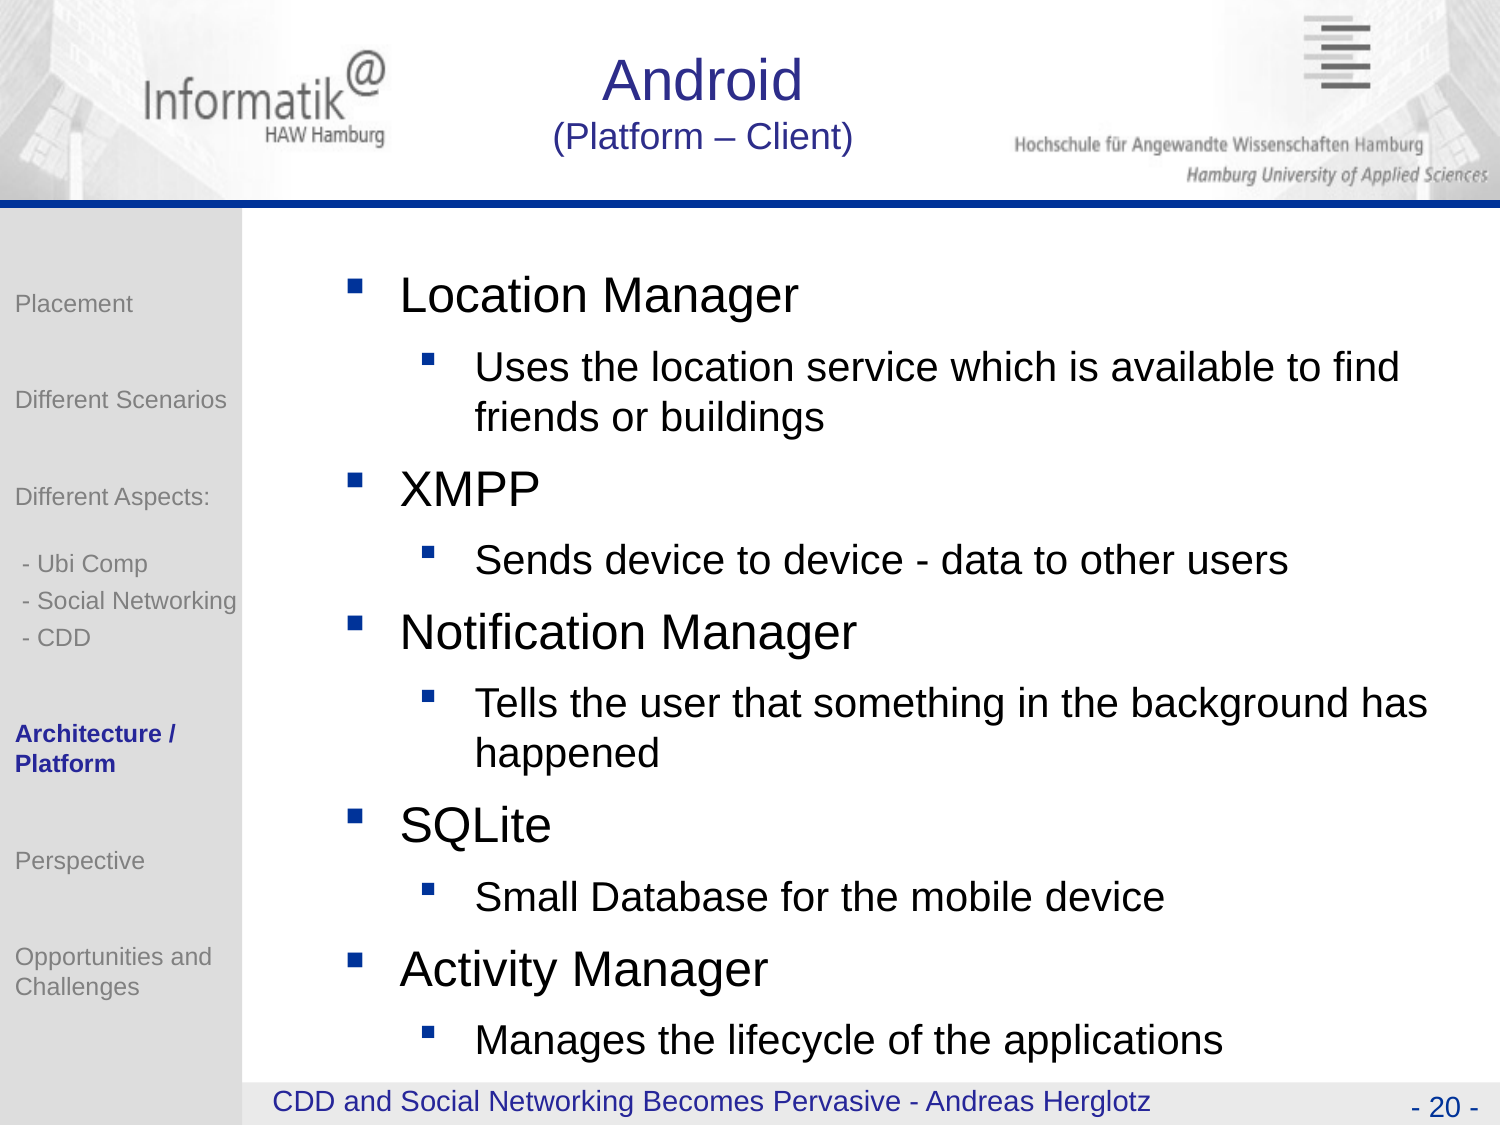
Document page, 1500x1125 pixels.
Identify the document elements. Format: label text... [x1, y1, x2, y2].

text_box Location Manager Uses the location service which is available to find friends or buildings XMPP Sends device to device - data to other users Notification Manager Tells the user that something in the background has happened SQLite Small Database for the mobile device Activity Manager Manages the lifecycle of the applications [253, 255, 1459, 1055]
slide_number - 19 - [1304, 1080, 1495, 1125]
picture [0, 0, 1500, 200]
text_box CDD and Social Networking Becomes Pervasive - Andreas Herglotz [257, 1078, 1254, 1125]
text_box Placement Different Scenarios Different Aspects: - Ubi Comp - Social Networking - CDD Architecture / Platform Perspective Opportunities and Challenges [0, 231, 254, 1009]
